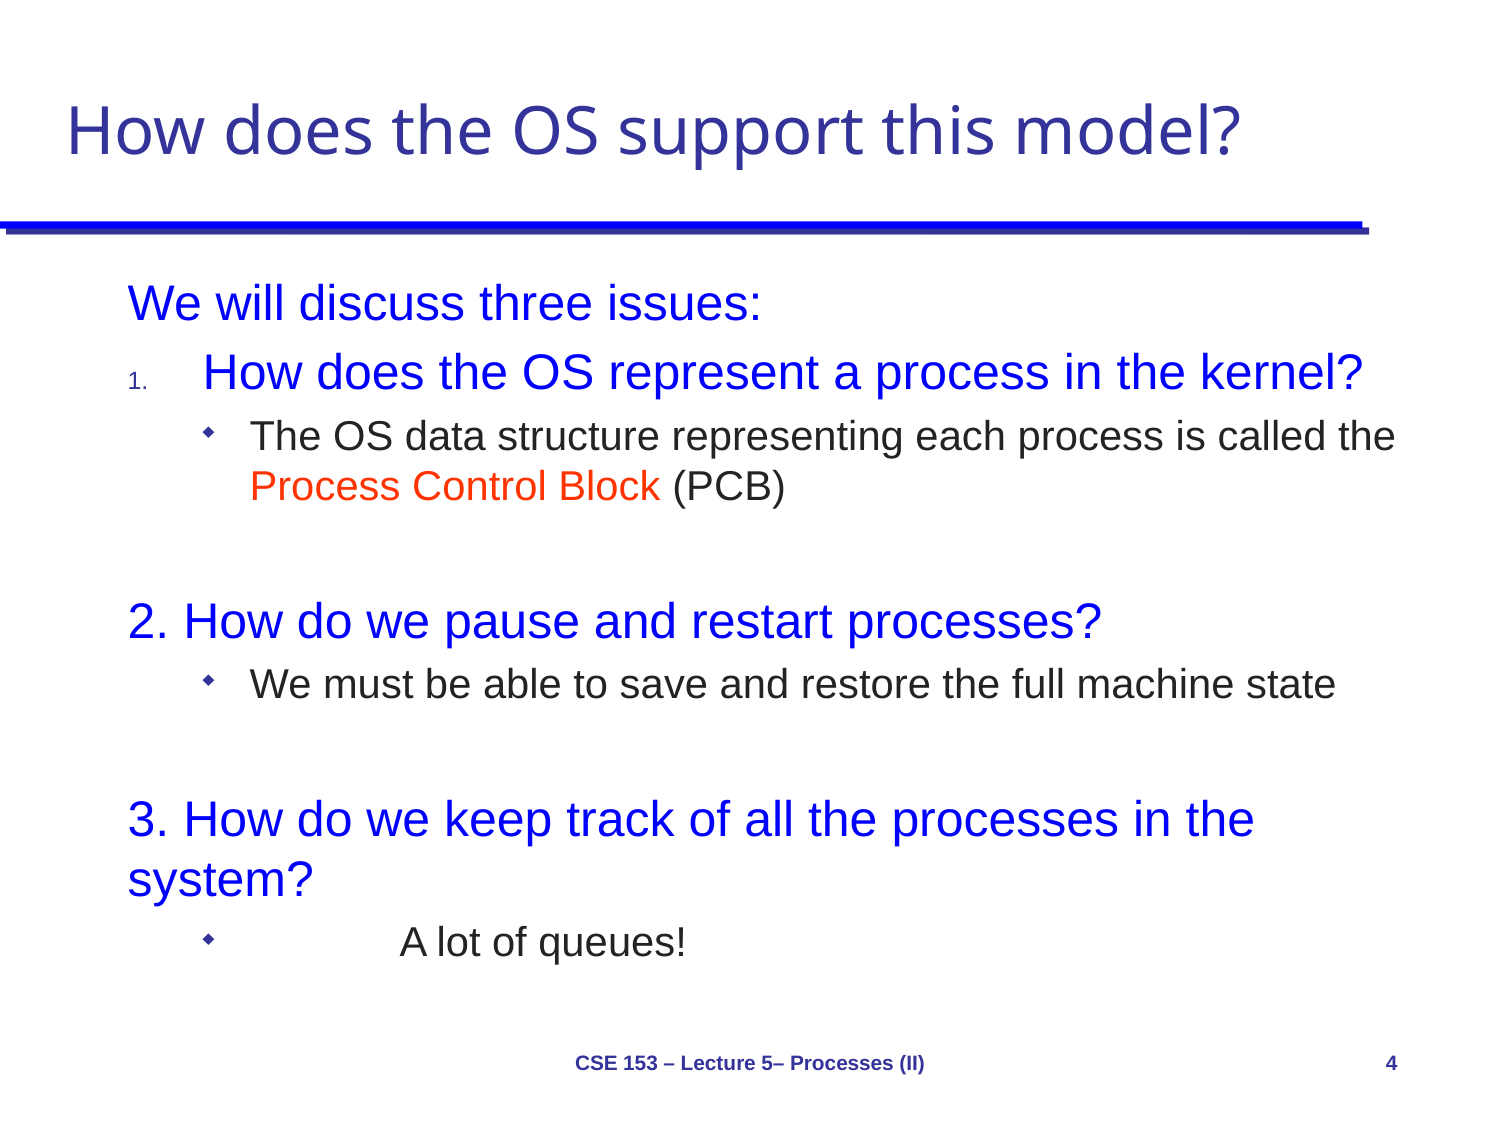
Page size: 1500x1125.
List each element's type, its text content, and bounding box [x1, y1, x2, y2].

title How does the OS support this model? [49, 49, 1451, 176]
slide_number 4 [1312, 1038, 1413, 1101]
list We will discuss three issues: How does the OS represent a process in the kernel? The OS data structure representing each process is called the Process Control Block (PCB) 2. How do we pause and restart processes? We must be able to save and restore the full machine state 3. How do we keep track of all the processes in the system? A lot of queues! [112, 262, 1413, 1038]
footer CSE 153 – Lecture 5– Processes (II) [512, 1038, 988, 1101]
